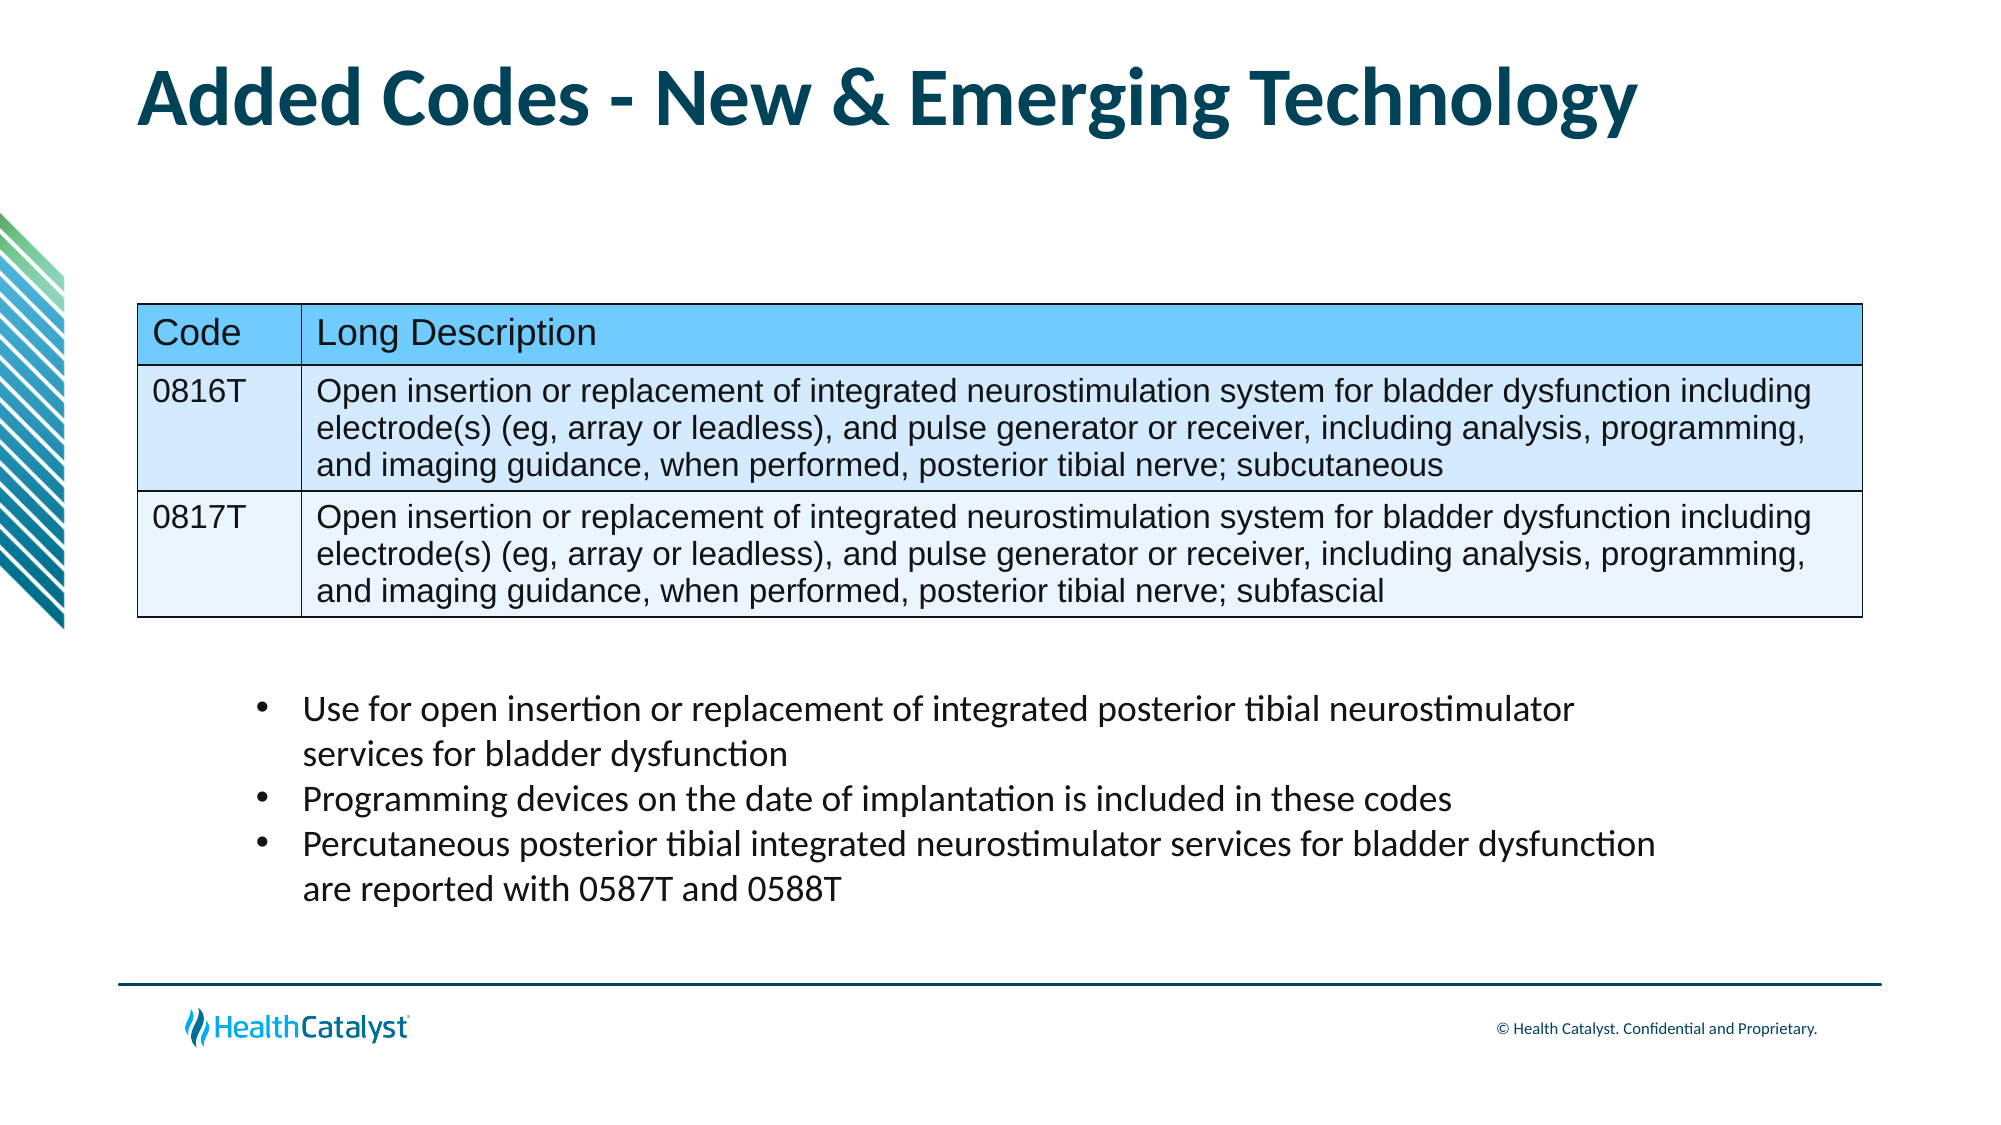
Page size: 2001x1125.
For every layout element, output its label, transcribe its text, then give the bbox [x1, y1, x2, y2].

text_box Use for open insertion or replacement of integrated posterior tibial neurostimulator services for bladder dysfunction Programming devices on the date of implantation is included in these codes Percutaneous posterior tibial integrated neurostimulator services for bladder dysfunction are reported with 0587T and 0588T [241, 676, 1706, 962]
table_cell 0817T [138, 492, 301, 616]
title Added Codes - New & Emerging Technology [137, 59, 1863, 138]
table_header Long Description [302, 305, 1862, 364]
picture [0, 0, 2001, 1125]
table_cell Open insertion or replacement of integrated neurostimulation system for bladder dysfunction including electrode(s) (eg, array or leadless), and pulse generator or receiver, including analysis, programming, and imaging guidance, when performed, posterior tibial nerve; subcutaneous [302, 366, 1862, 490]
table_cell Open insertion or replacement of integrated neurostimulation system for bladder dysfunction including electrode(s) (eg, array or leadless), and pulse generator or receiver, including analysis, programming, and imaging guidance, when performed, posterior tibial nerve; subfascial [302, 492, 1862, 616]
table_cell 0816T [138, 366, 301, 490]
table_header Code [138, 305, 301, 364]
